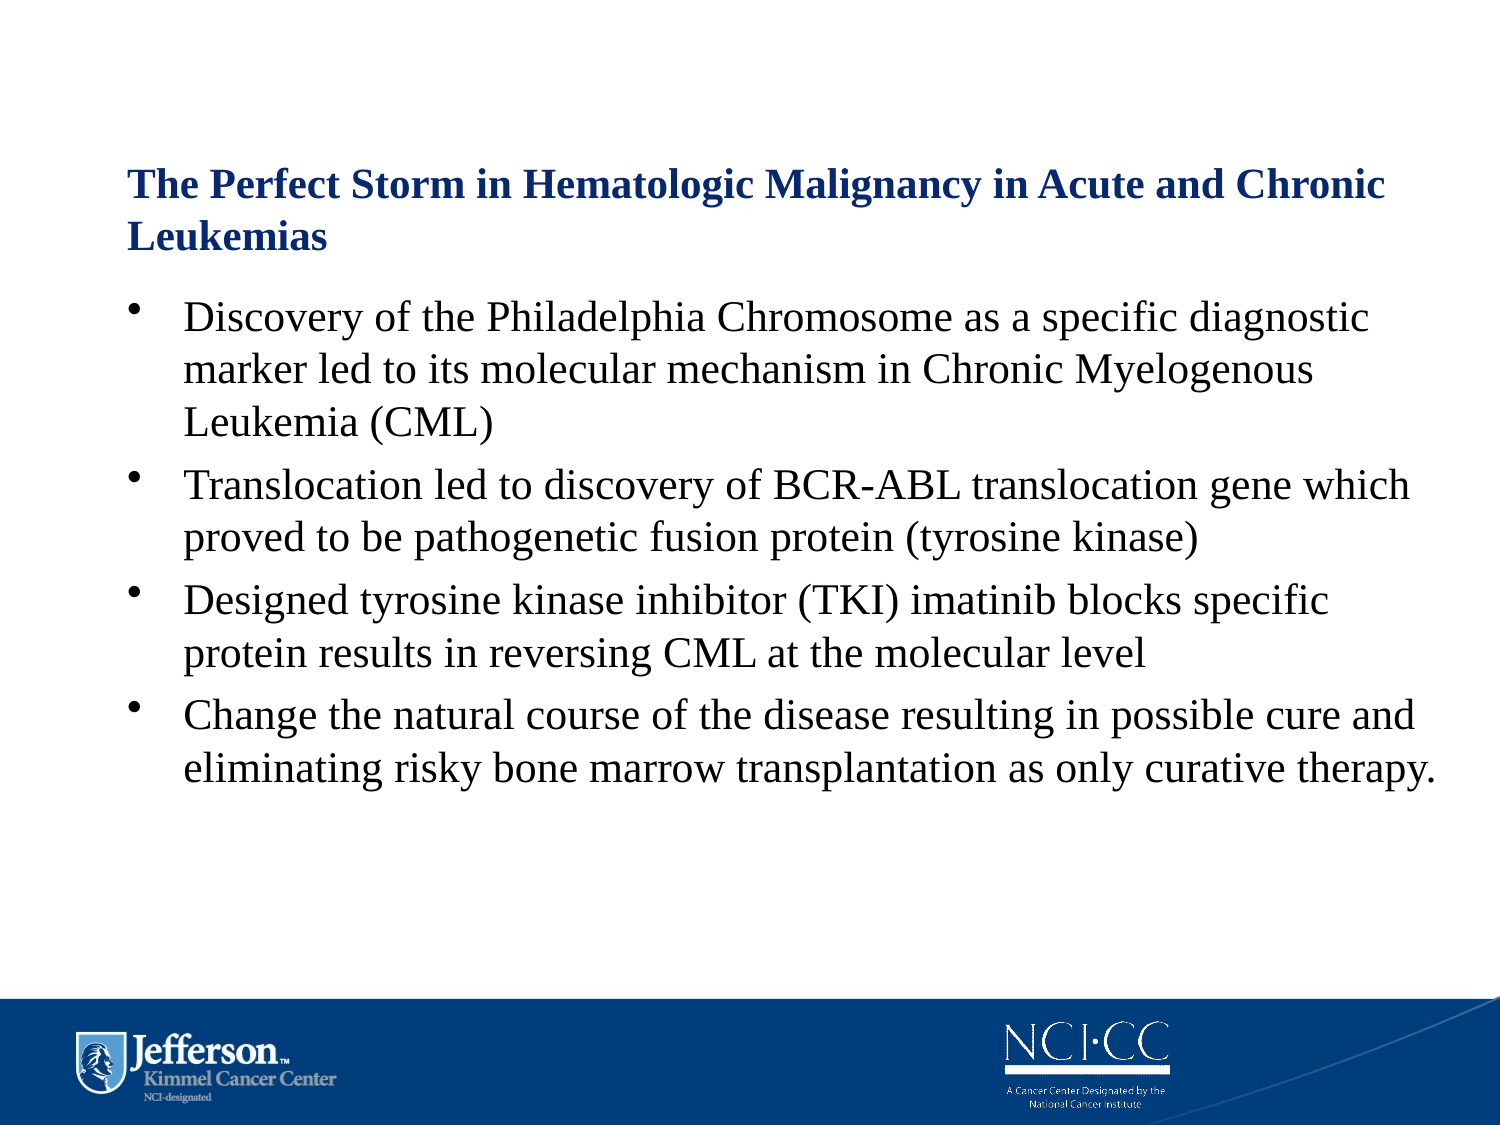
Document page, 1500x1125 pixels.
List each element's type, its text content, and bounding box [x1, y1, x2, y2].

title The Perfect Storm in Hematologic Malignancy in Acute and Chronic Leukemias [126, 147, 1440, 267]
picture [0, 0, 1500, 1125]
list Discovery of the Philadelphia Chromosome as a specific diagnostic marker led to its molecular mechanism in Chronic Myelogenous Leukemia (CML) Translocation led to discovery of BCR-ABL translocation gene which proved to be pathogenetic fusion protein (tyrosine kinase) Designed tyrosine kinase inhibitor (TKI) imatinib blocks specific protein results in reversing CML at the molecular level Change the natural course of the disease resulting in possible cure and eliminating risky bone marrow transplantation as only curative therapy. [126, 286, 1440, 913]
